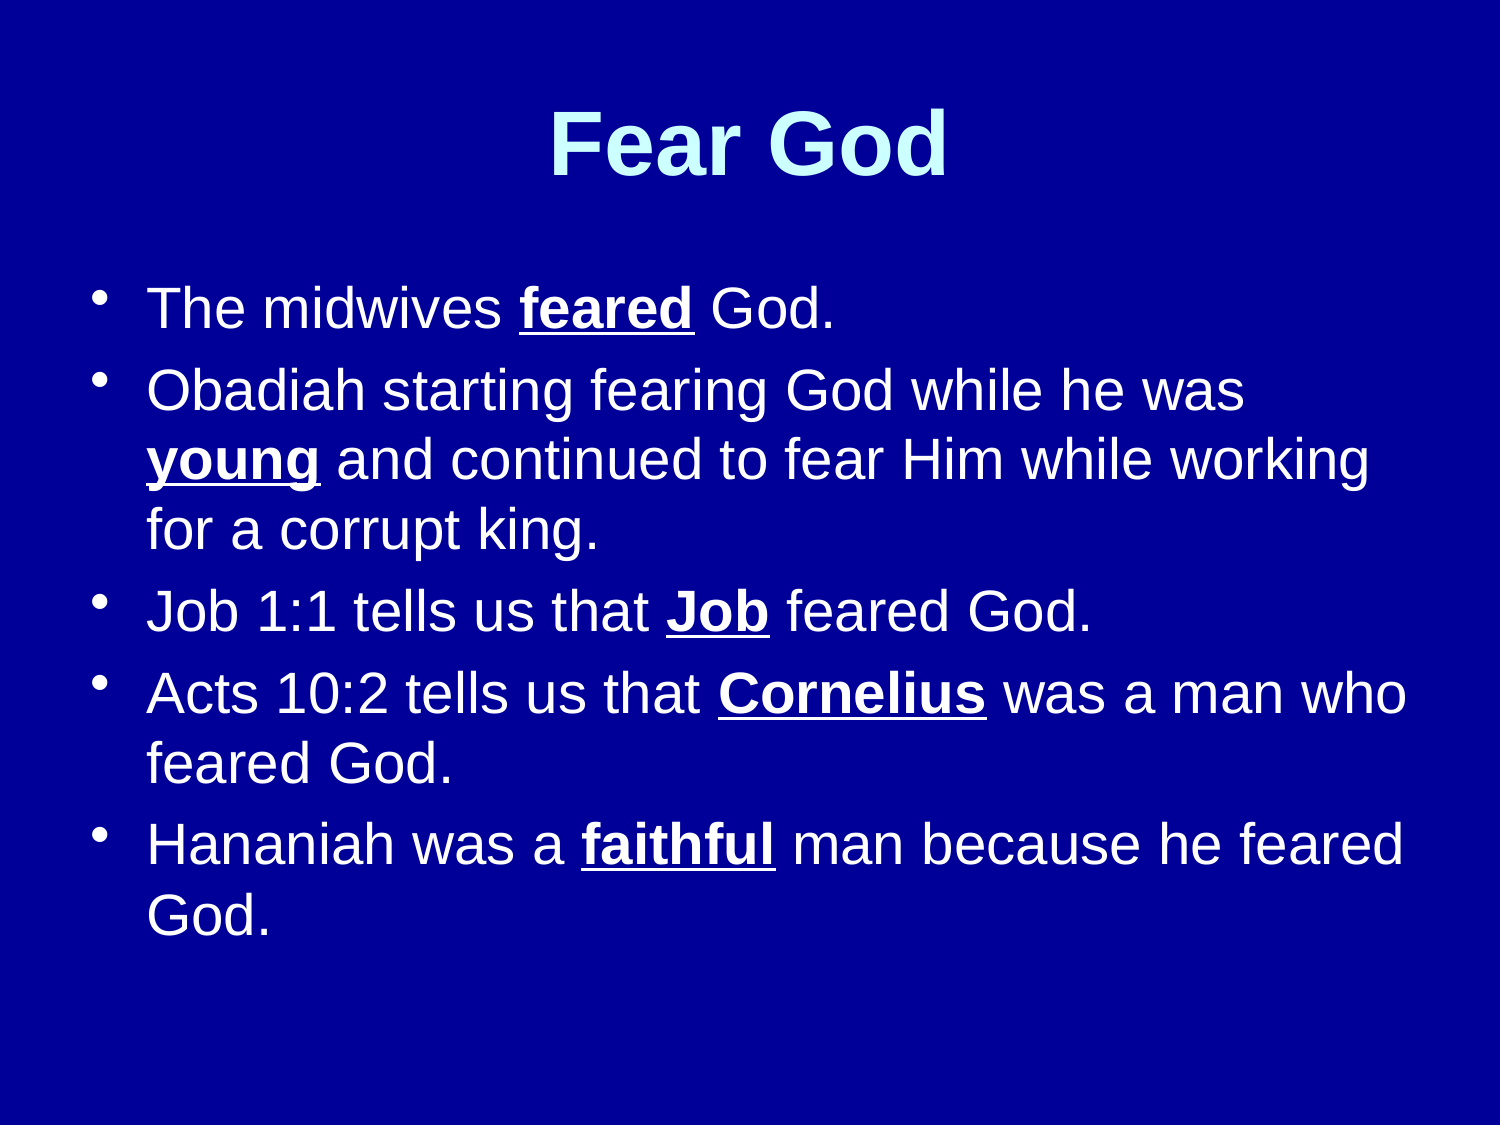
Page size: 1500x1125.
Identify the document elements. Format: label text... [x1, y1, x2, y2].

title Fear God [74, 44, 1426, 233]
list The midwives feared God. Obadiah starting fearing God while he was young and continued to fear Him while working for a corrupt king. Job 1:1 tells us that Job feared God. Acts 10:2 tells us that Cornelius was a man who feared God. Hananiah was a faithful man because he feared God. [74, 262, 1426, 1006]
